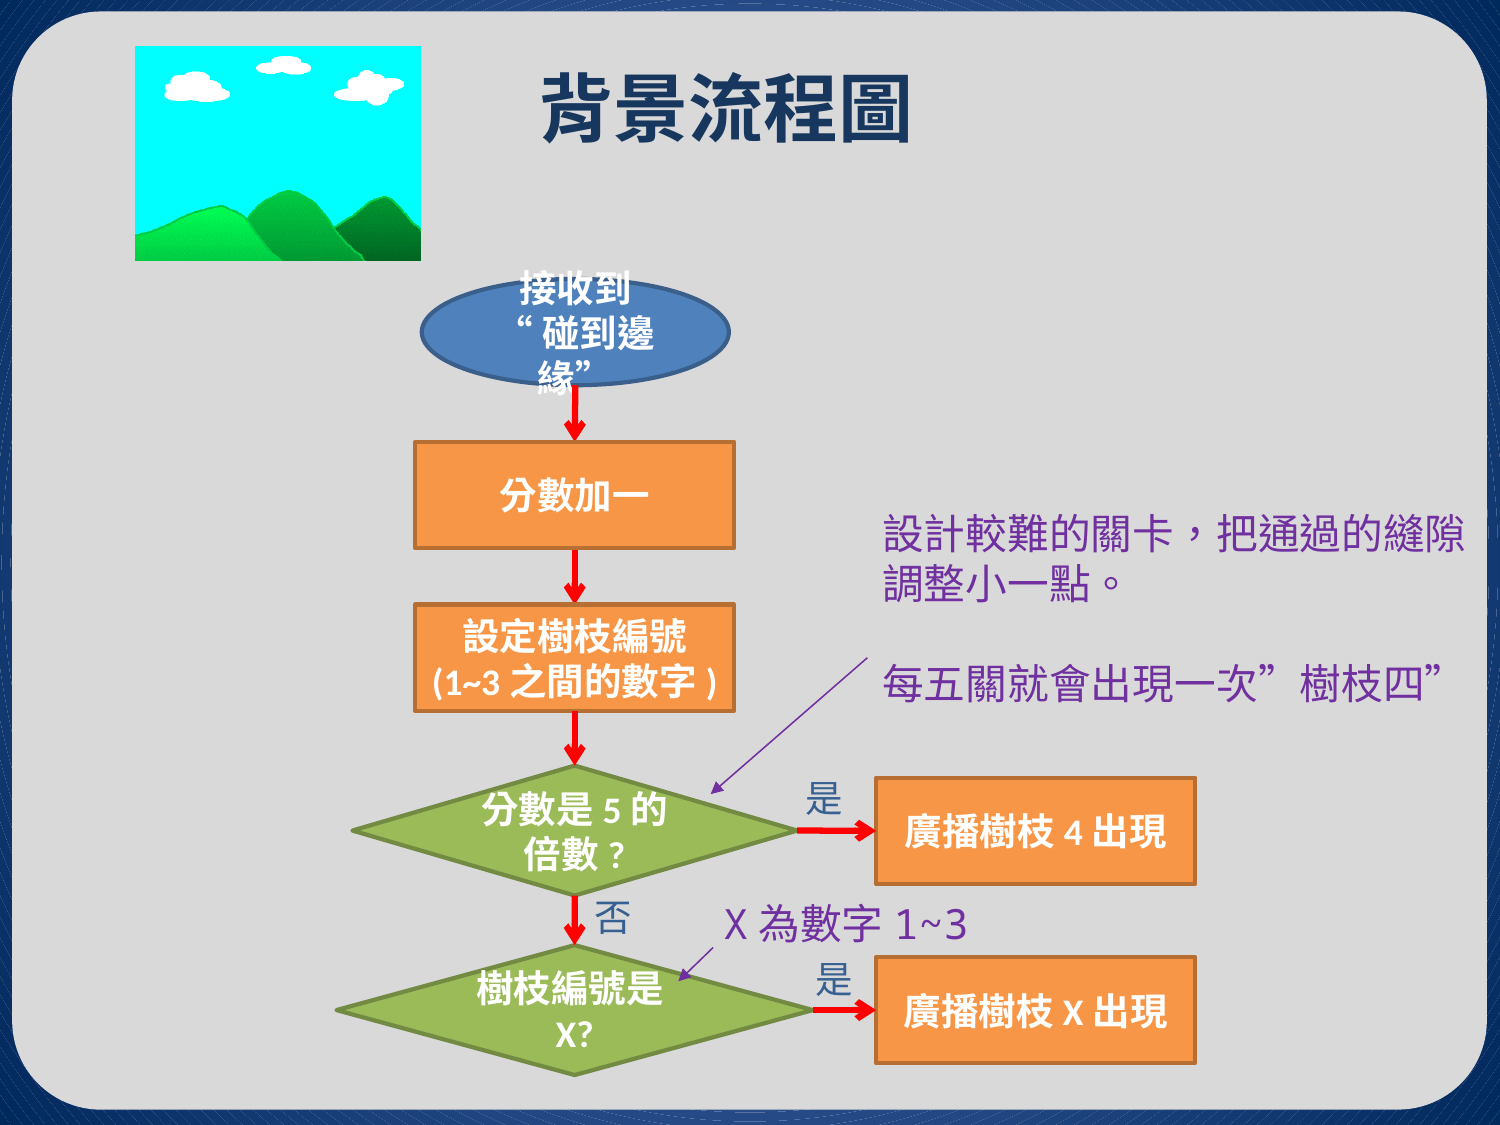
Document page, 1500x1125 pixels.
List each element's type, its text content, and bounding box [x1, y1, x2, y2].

picture [135, 46, 421, 261]
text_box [710, 657, 868, 795]
text_box 設計較難的關卡，把通過的縫隙調整小一點。 每五關就會出現一次”樹枝四” [1200, 500, 1492, 715]
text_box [678, 890, 988, 982]
text_box 背景流程圖 [424, 54, 1069, 160]
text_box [336, 278, 1196, 1076]
